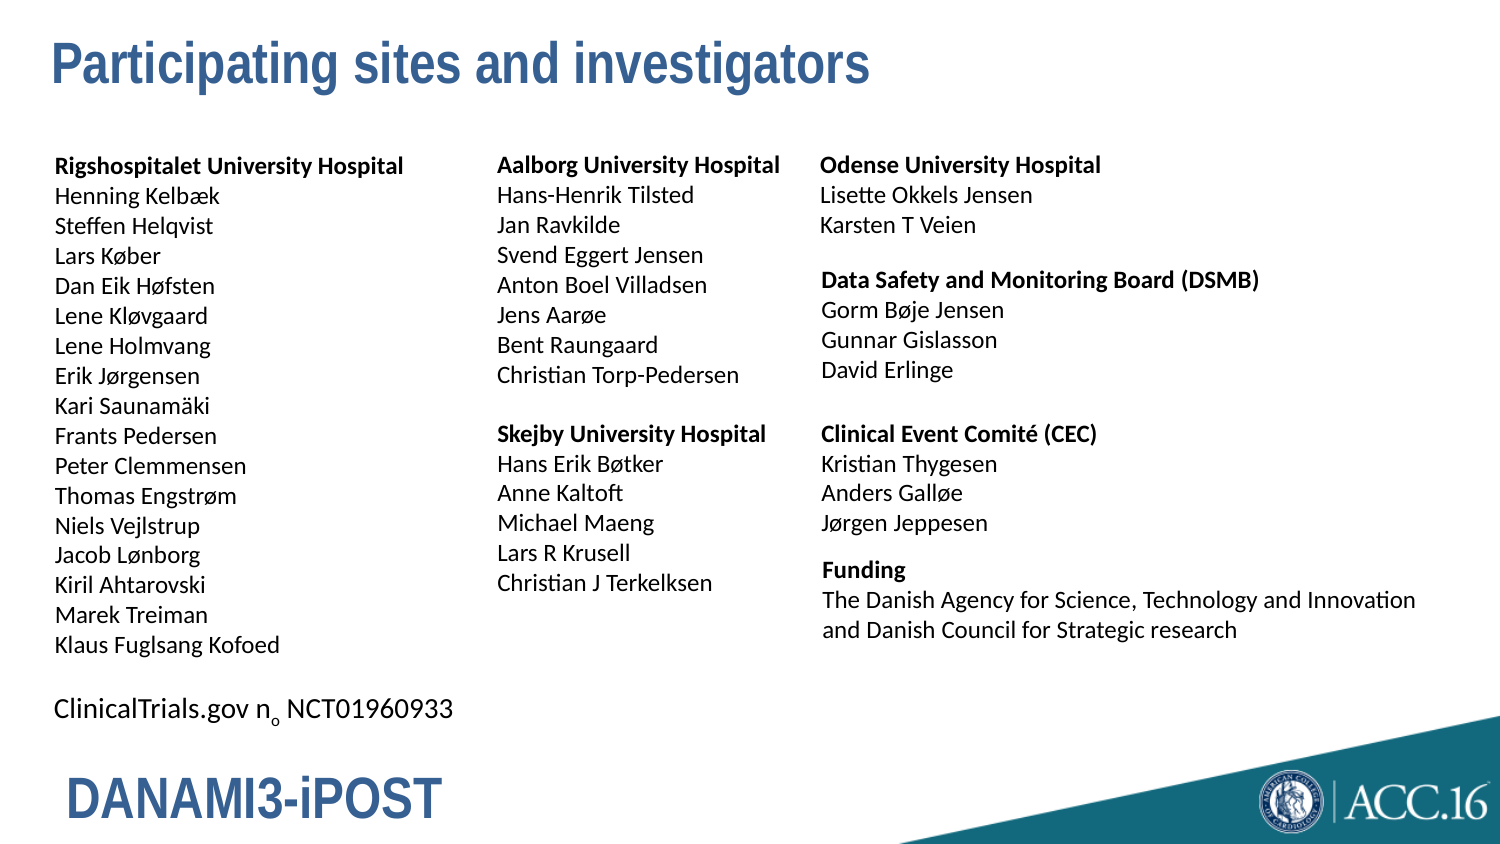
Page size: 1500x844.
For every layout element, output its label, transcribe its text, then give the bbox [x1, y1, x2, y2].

text_box Funding The Danish Agency for Science, Technology and Innovation and Danish Council for Strategic research [807, 546, 1433, 651]
text_box Data Safety and Monitoring Board (DSMB) Gorm Bøje Jensen Gunnar Gislasson David Erlinge [806, 255, 1276, 391]
text_box Aalborg University Hospital Hans-Henrik Tilsted Jan Ravkilde Svend Eggert Jensen Anton Boel Villadsen Jens Aarøe Bent Raungaard Christian Torp-Pedersen [482, 141, 796, 456]
picture [0, 0, 1500, 844]
text_box ClinicalTrials.gov no NCT01960933 [39, 682, 476, 737]
text_box Rigshospitalet University Hospital Henning Kelbæk Steffen Helqvist Lars Køber Dan Eik Høfsten Lene Kløvgaard Lene Holmvang Erik Jørgensen Kari Saunamäki Frants Pedersen Peter Clemmensen Thomas Engstrøm Niels Vejlstrup Jacob Lønborg Kiril Ahtarovski Marek Treiman Klaus Fuglsang Kofoed [40, 142, 420, 667]
text_box Odense University Hospital Lisette Okkels Jensen Karsten T Veien [805, 141, 1117, 276]
text_box DANAMI3-iPOST [51, 758, 544, 834]
text_box Skejby University Hospital Hans Erik Bøtker Anne Kaltoft Michael Maeng Lars R Krusell Christian J Terkelksen [482, 409, 783, 605]
text_box Clinical Event Comité (CEC) Kristian Thygesen Anders Galløe Jørgen Jeppesen [806, 409, 1113, 545]
text_box Participating sites and investigators [36, 22, 1461, 99]
